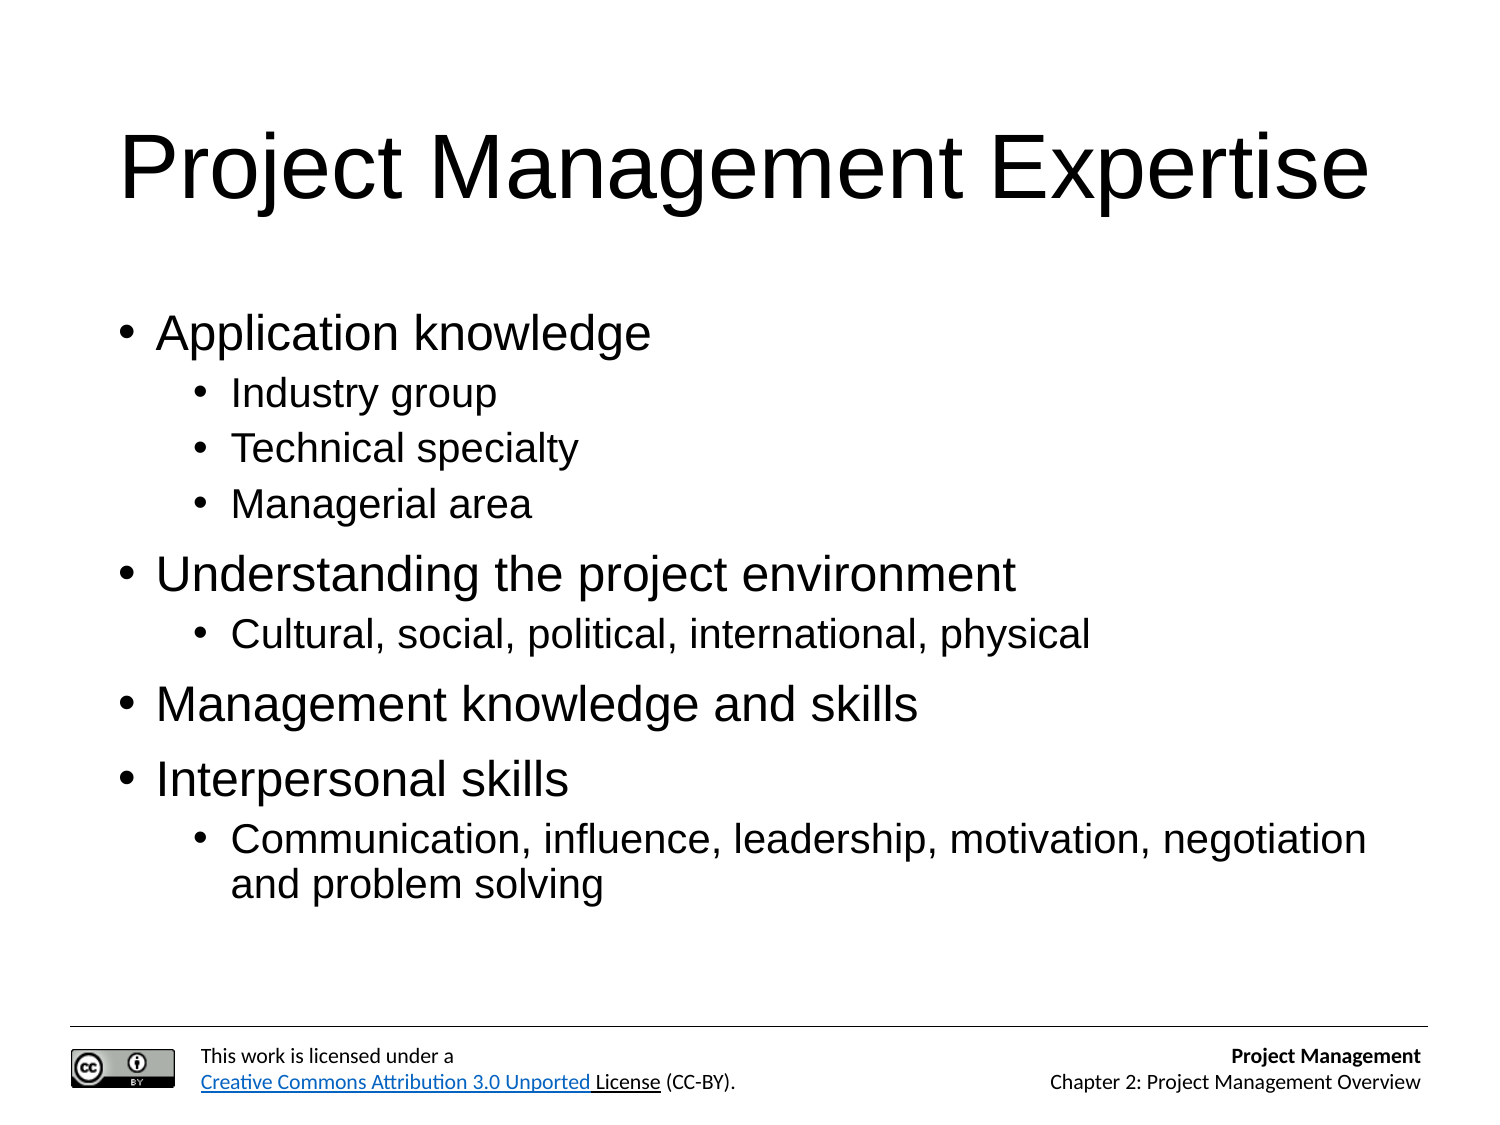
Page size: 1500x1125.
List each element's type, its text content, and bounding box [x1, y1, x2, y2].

title Project Management Expertise [103, 59, 1397, 278]
list Application knowledge Industry group Technical specialty Managerial area Understanding the project environment Cultural, social, political, international, physical Management knowledge and skills Interpersonal skills Communication, influence, leadership, motivation, negotiation and problem solving [103, 299, 1397, 1014]
picture [71, 1049, 175, 1088]
